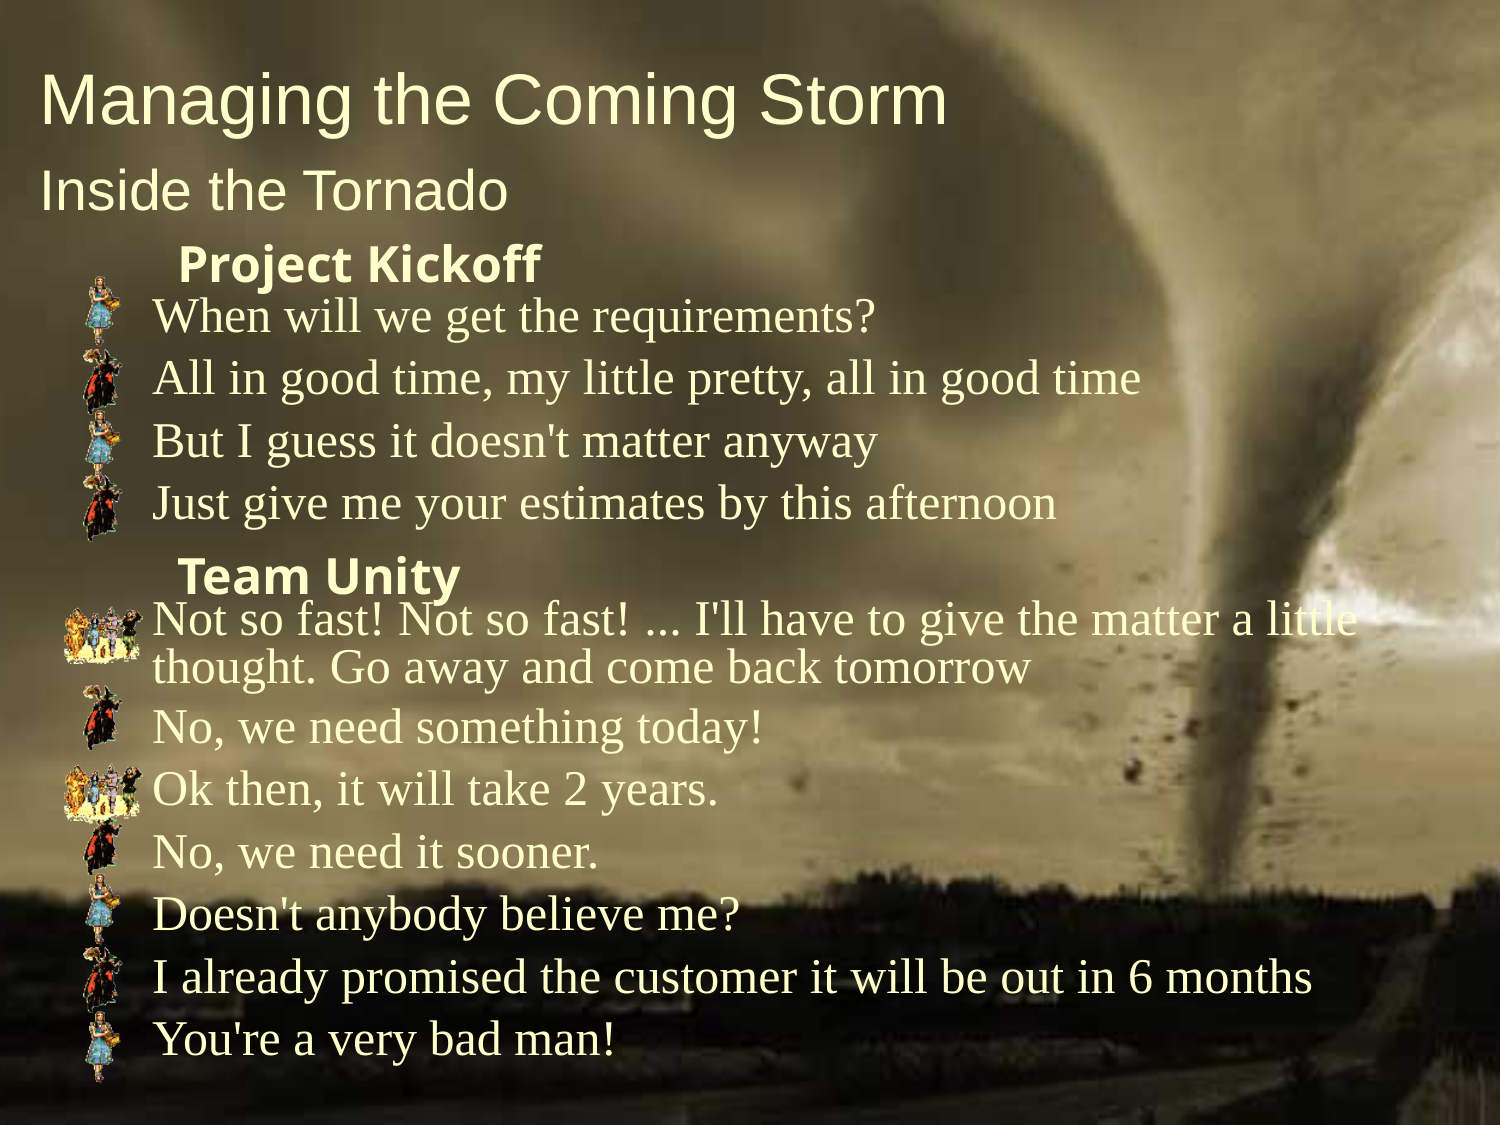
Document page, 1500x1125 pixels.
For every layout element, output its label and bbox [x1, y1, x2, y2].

text_box [81, 337, 1200, 399]
text_box [81, 893, 1200, 935]
text_box [81, 462, 1200, 544]
text_box [82, 274, 900, 336]
text_box [81, 831, 1200, 886]
text_box [81, 711, 1200, 747]
picture [0, 0, 1500, 1125]
text_box [62, 748, 1200, 824]
text_box [81, 935, 1350, 1016]
text_box [81, 399, 1200, 461]
text_box [81, 1022, 1200, 1088]
text_box [62, 589, 1413, 701]
